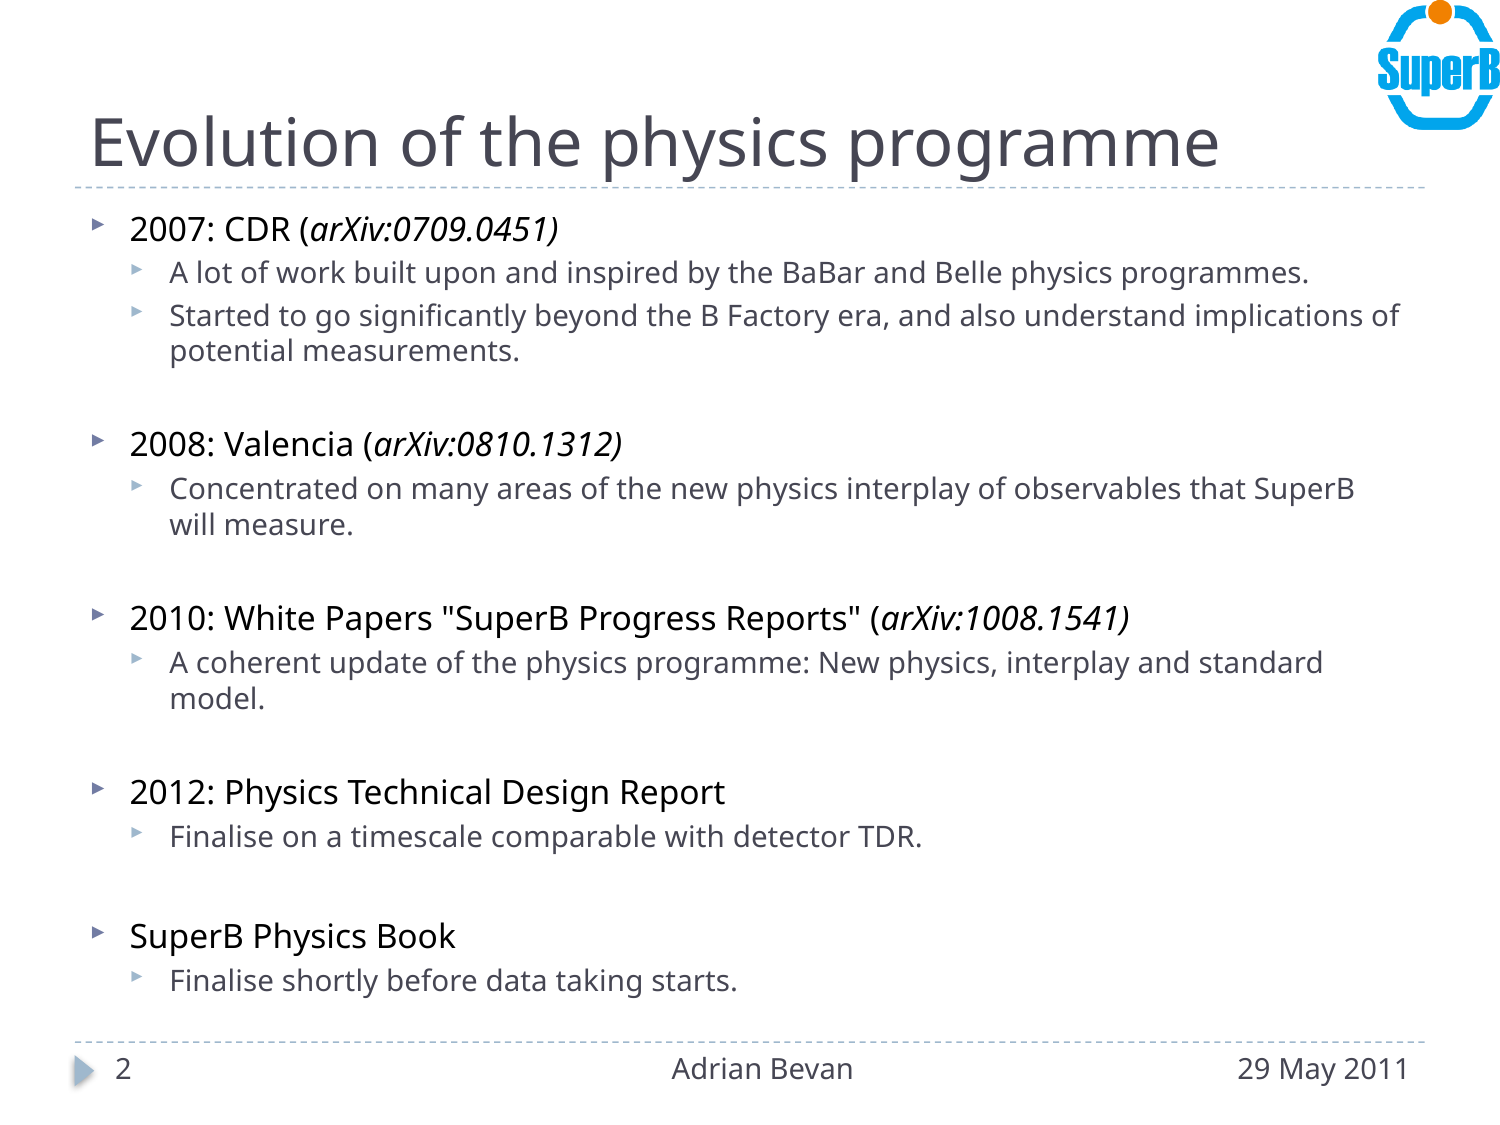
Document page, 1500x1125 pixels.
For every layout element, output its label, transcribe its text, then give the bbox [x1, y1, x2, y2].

slide_number 2 [100, 1042, 426, 1103]
footer Adrian Bevan [475, 1042, 1051, 1103]
picture [1425, 65, 1500, 130]
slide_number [1051, 1042, 1426, 1103]
title Evolution of the physics programme [75, 24, 1425, 188]
list 2007: CDR (arXiv:0709.0451) A lot of work built upon and inspired by the BaBar and Belle physics programmes. Started to go significantly beyond the B Factory era, and also understand implications of potential measurements. 2008: Valencia (arXiv:0810.1312) Concentrated on many areas of the new physics interplay of observables that SuperB will measure. 2010: White Papers "SuperB Progress Reports" (arXiv:1008.1541) A coherent update of the physics programme: New physics, interplay and standard model. 2012: Physics Technical Design Report Finalise on a timescale comparable with detector TDR. SuperB Physics Book Finalise shortly before data taking starts. [75, 200, 1425, 1010]
picture [1378, 0, 1500, 60]
